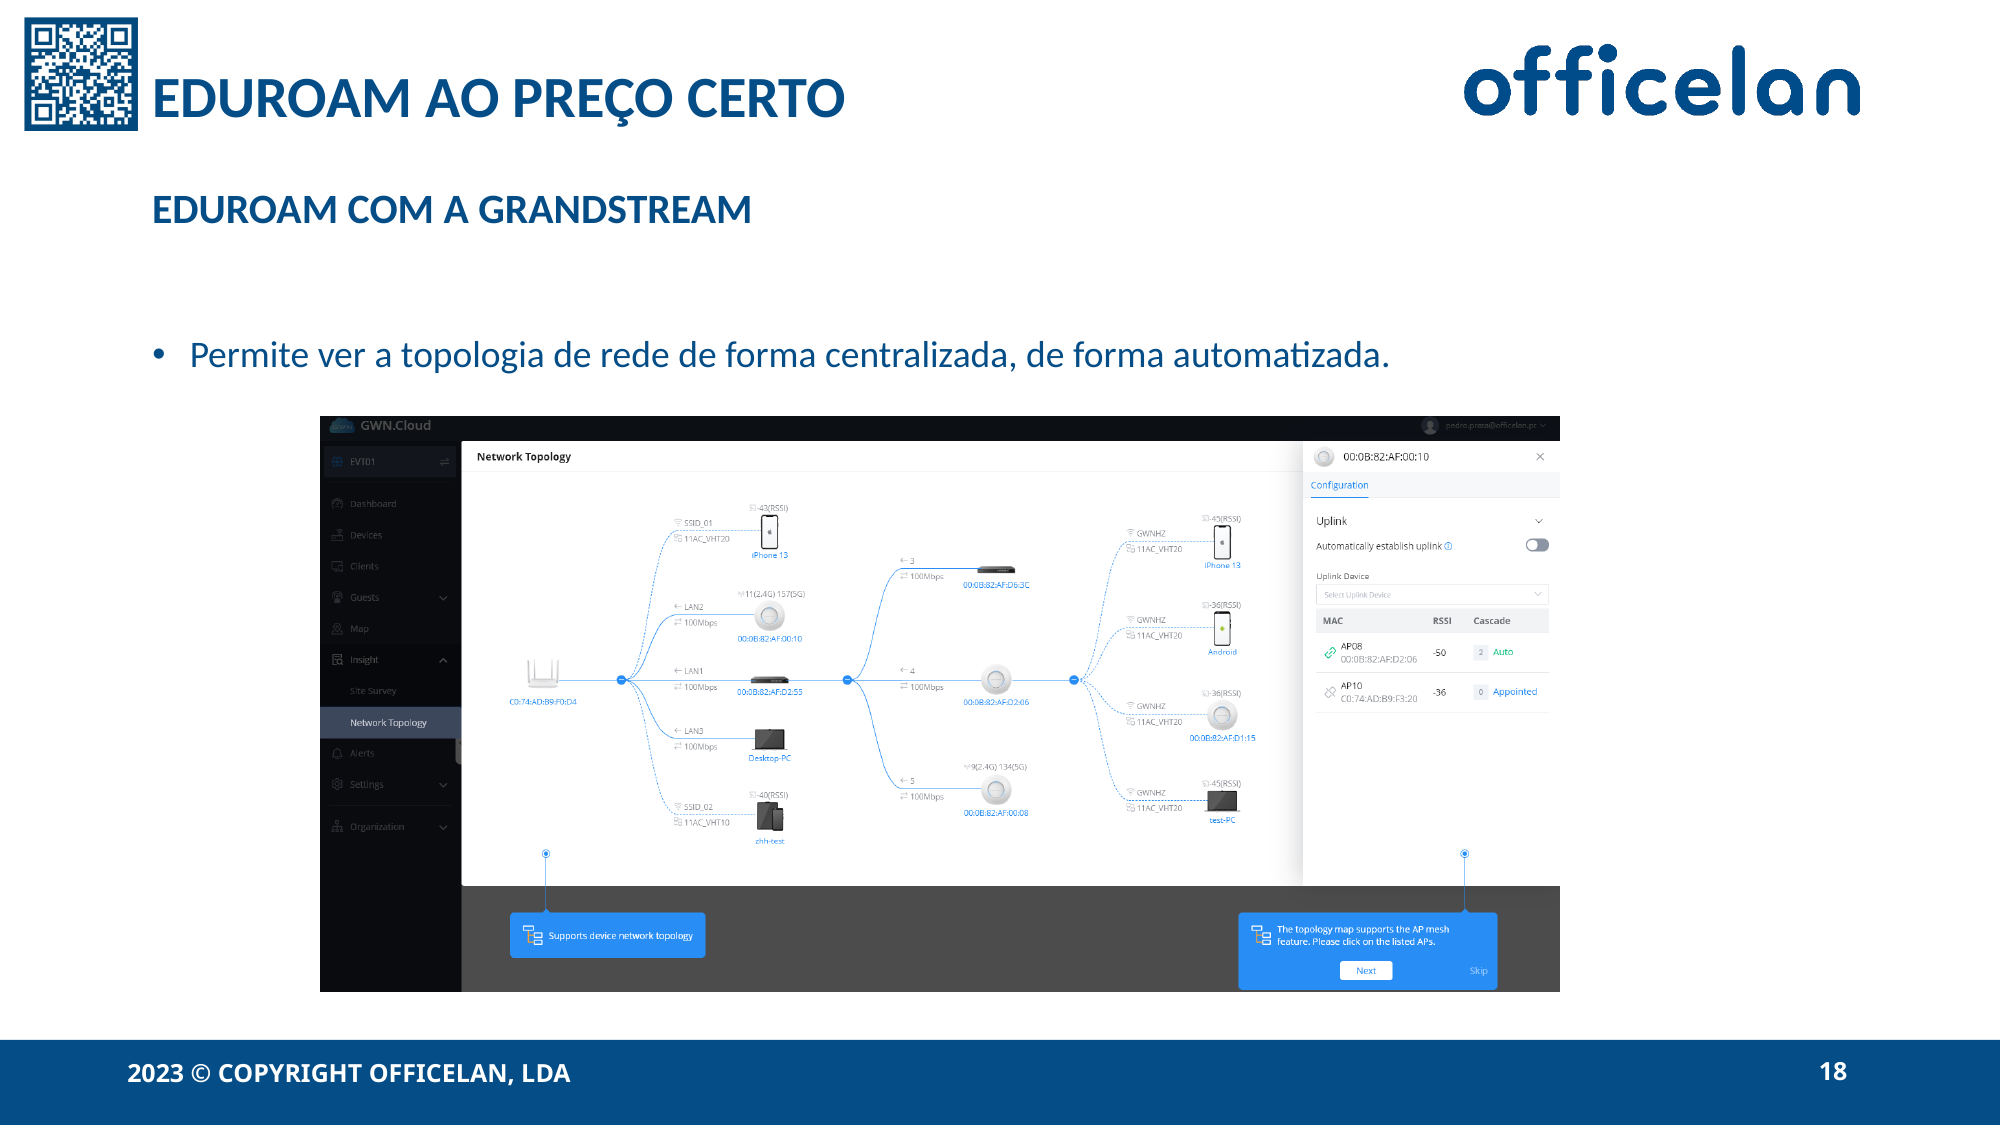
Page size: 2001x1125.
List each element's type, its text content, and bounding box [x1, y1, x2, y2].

list Permite ver a topologia de rede de forma centralizada, de forma automatizada. [137, 327, 1656, 978]
footer 2023 © COPYRIGHT OFFICELAN, LDA [112, 1042, 788, 1103]
text_box eduroam com a Grandstream [137, 180, 1319, 266]
picture [24, 17, 138, 131]
picture [319, 416, 1560, 992]
list Eduroam ao preço certo [137, 59, 1319, 145]
slide_number 18 [1412, 1042, 1863, 1103]
picture [1462, 0, 1863, 140]
